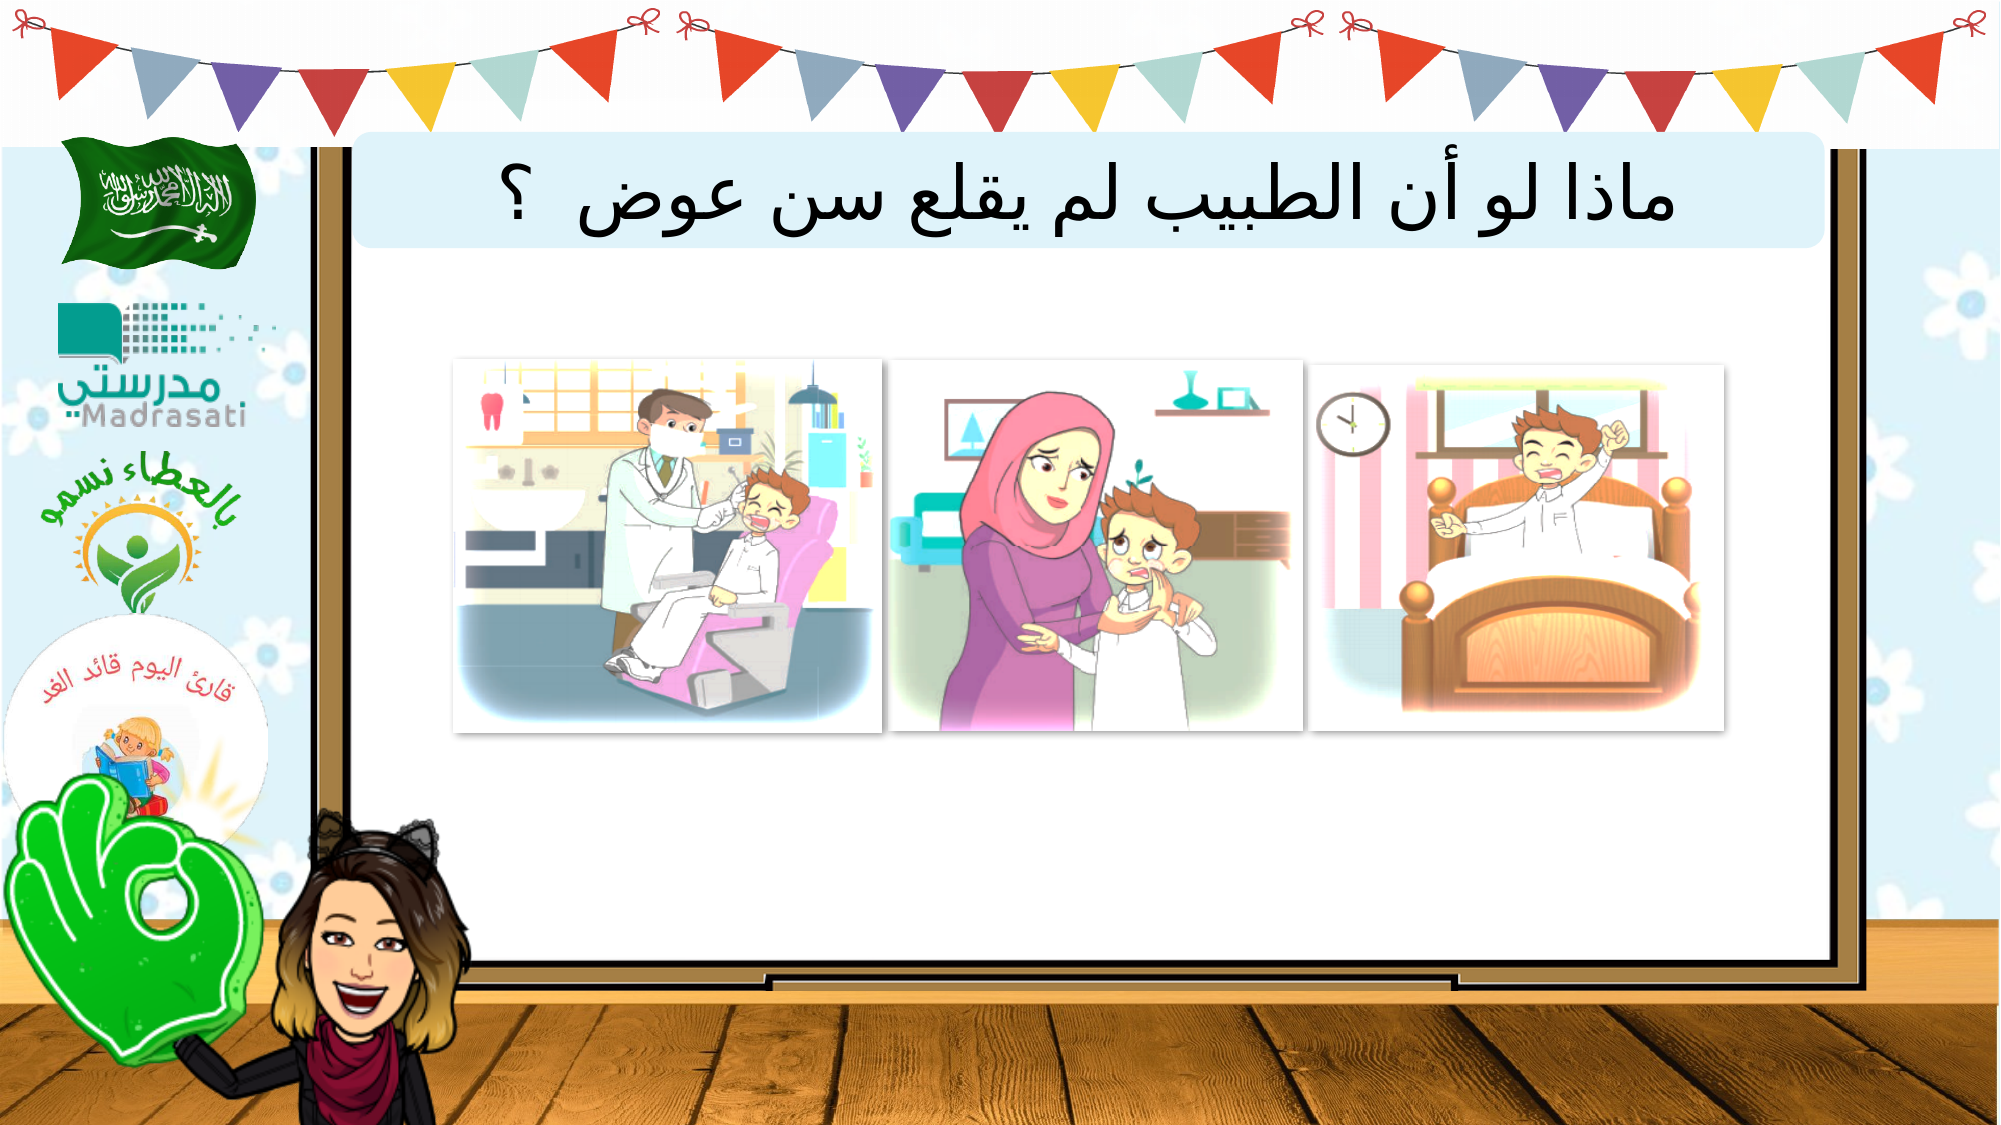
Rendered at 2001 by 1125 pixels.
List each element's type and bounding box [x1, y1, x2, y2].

text_box [453, 359, 1724, 733]
picture [0, 0, 1999, 1125]
text_box [10, 114, 285, 647]
